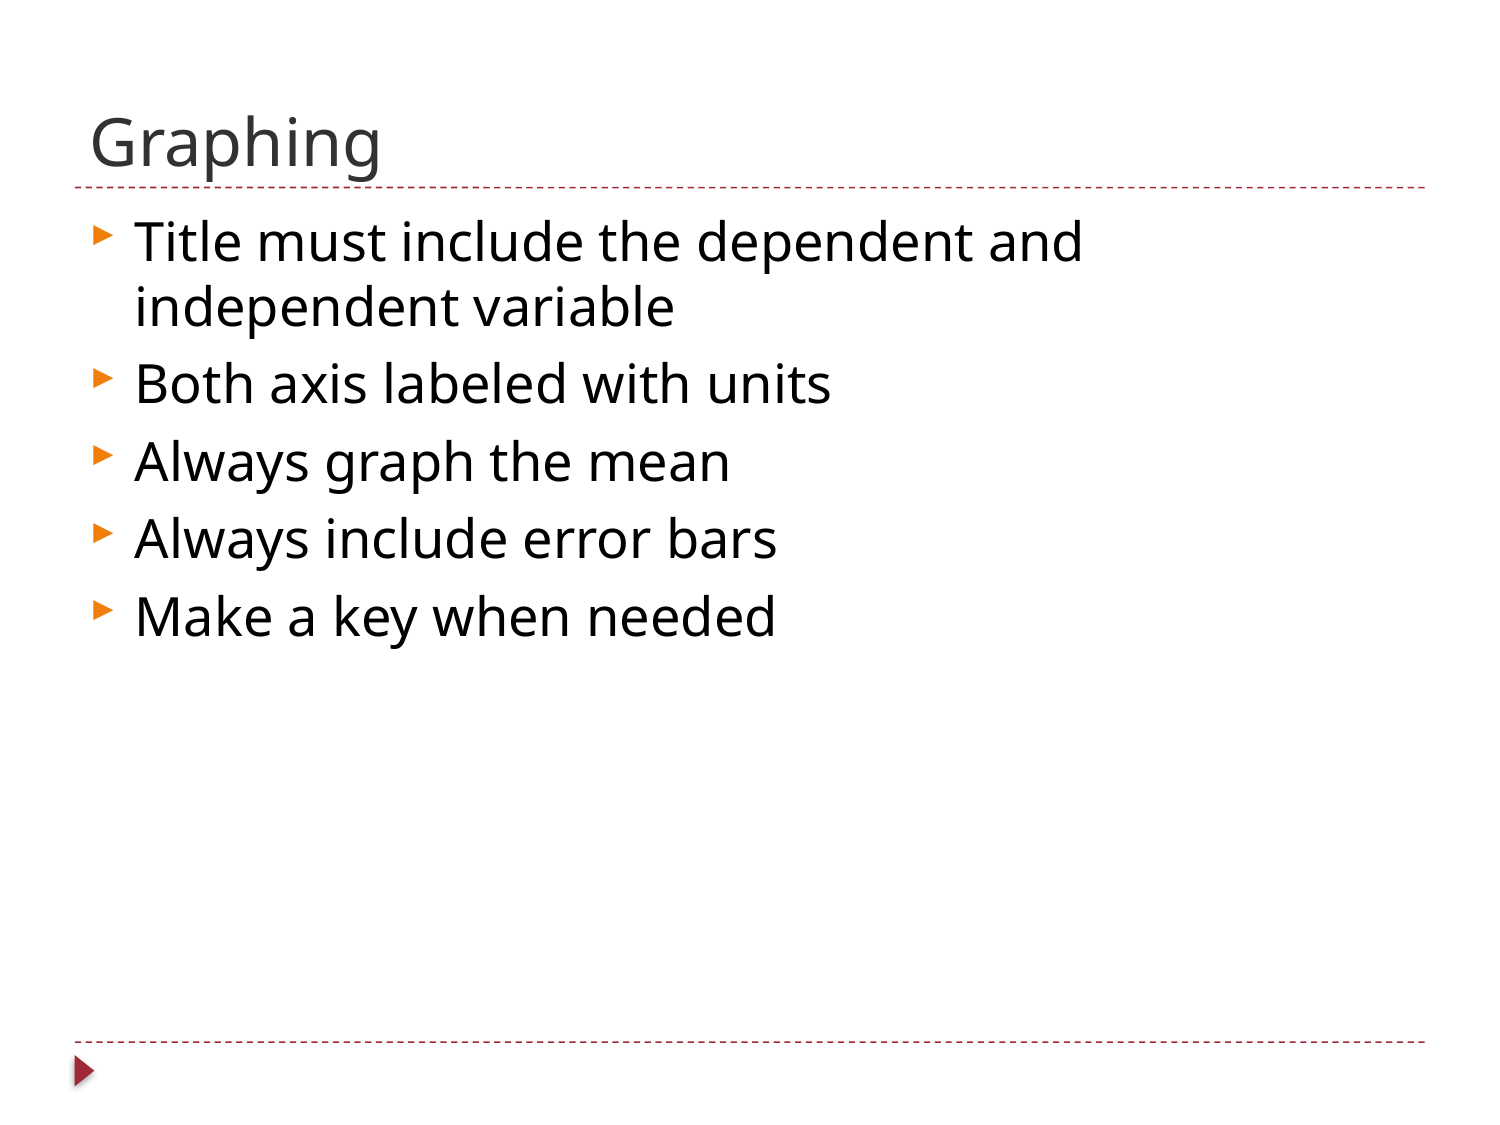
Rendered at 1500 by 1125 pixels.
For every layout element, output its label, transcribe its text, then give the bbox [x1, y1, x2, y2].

list Title must include the dependent and independent variable Both axis labeled with units Always graph the mean Always include error bars Make a key when needed [75, 200, 1425, 1010]
title Graphing [75, 24, 1425, 188]
